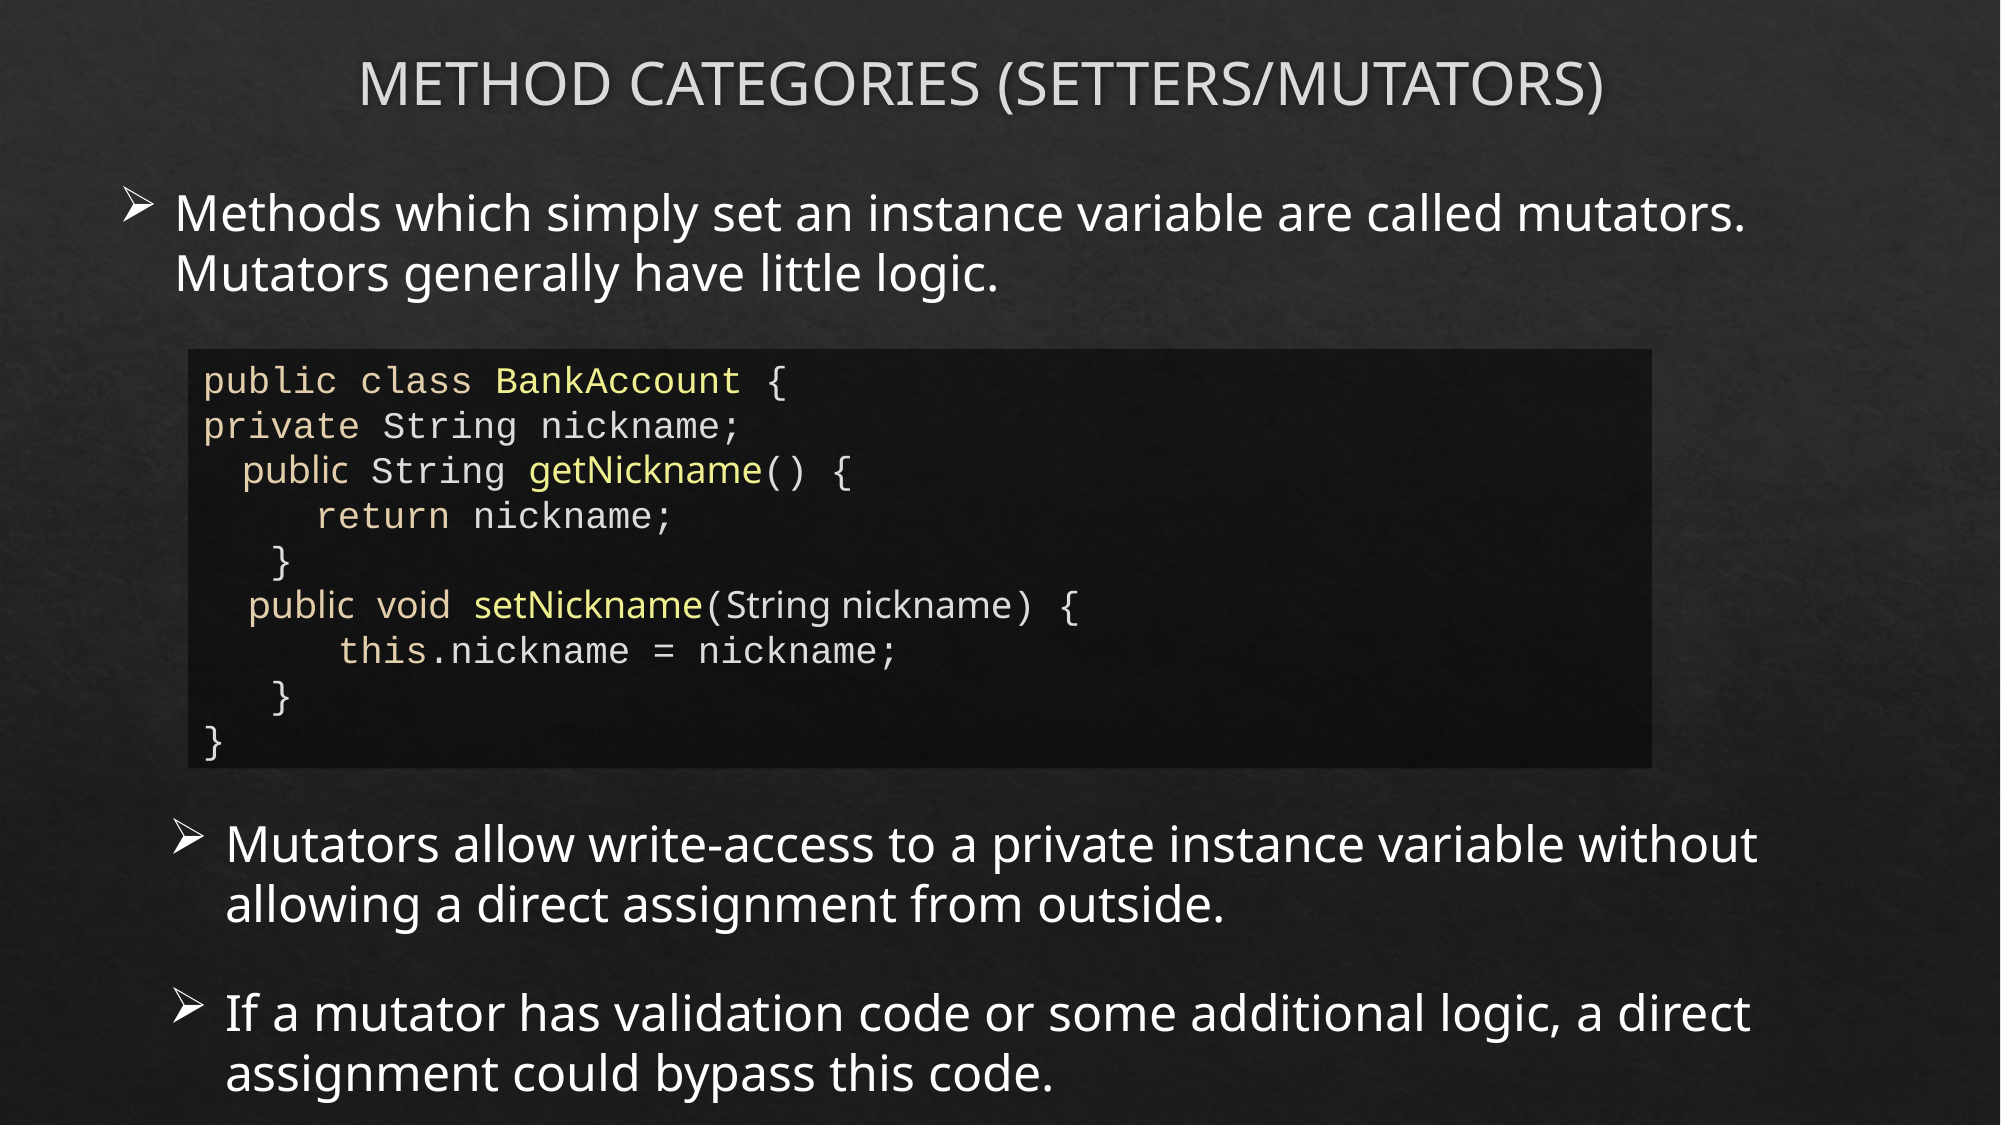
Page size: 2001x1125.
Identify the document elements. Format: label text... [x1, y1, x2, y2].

text_box Methods which simply set an instance variable are called mutators. Mutators generally have little logic. [104, 173, 1940, 309]
text_box public class BankAccount { private String nickname; public String getNickname() { return nickname; } public void setNickname(String nickname) { this.nickname = nickname; } } [188, 348, 1652, 769]
text_box Mutators allow write-access to a private instance variable without allowing a direct assignment from outside. [153, 805, 1808, 940]
text_box If a mutator has validation code or some additional logic, a direct assignment could bypass this code. [154, 973, 1774, 1109]
title METHOD CATEGORIES (SETTERS/MUTATORS) [55, 37, 1906, 197]
